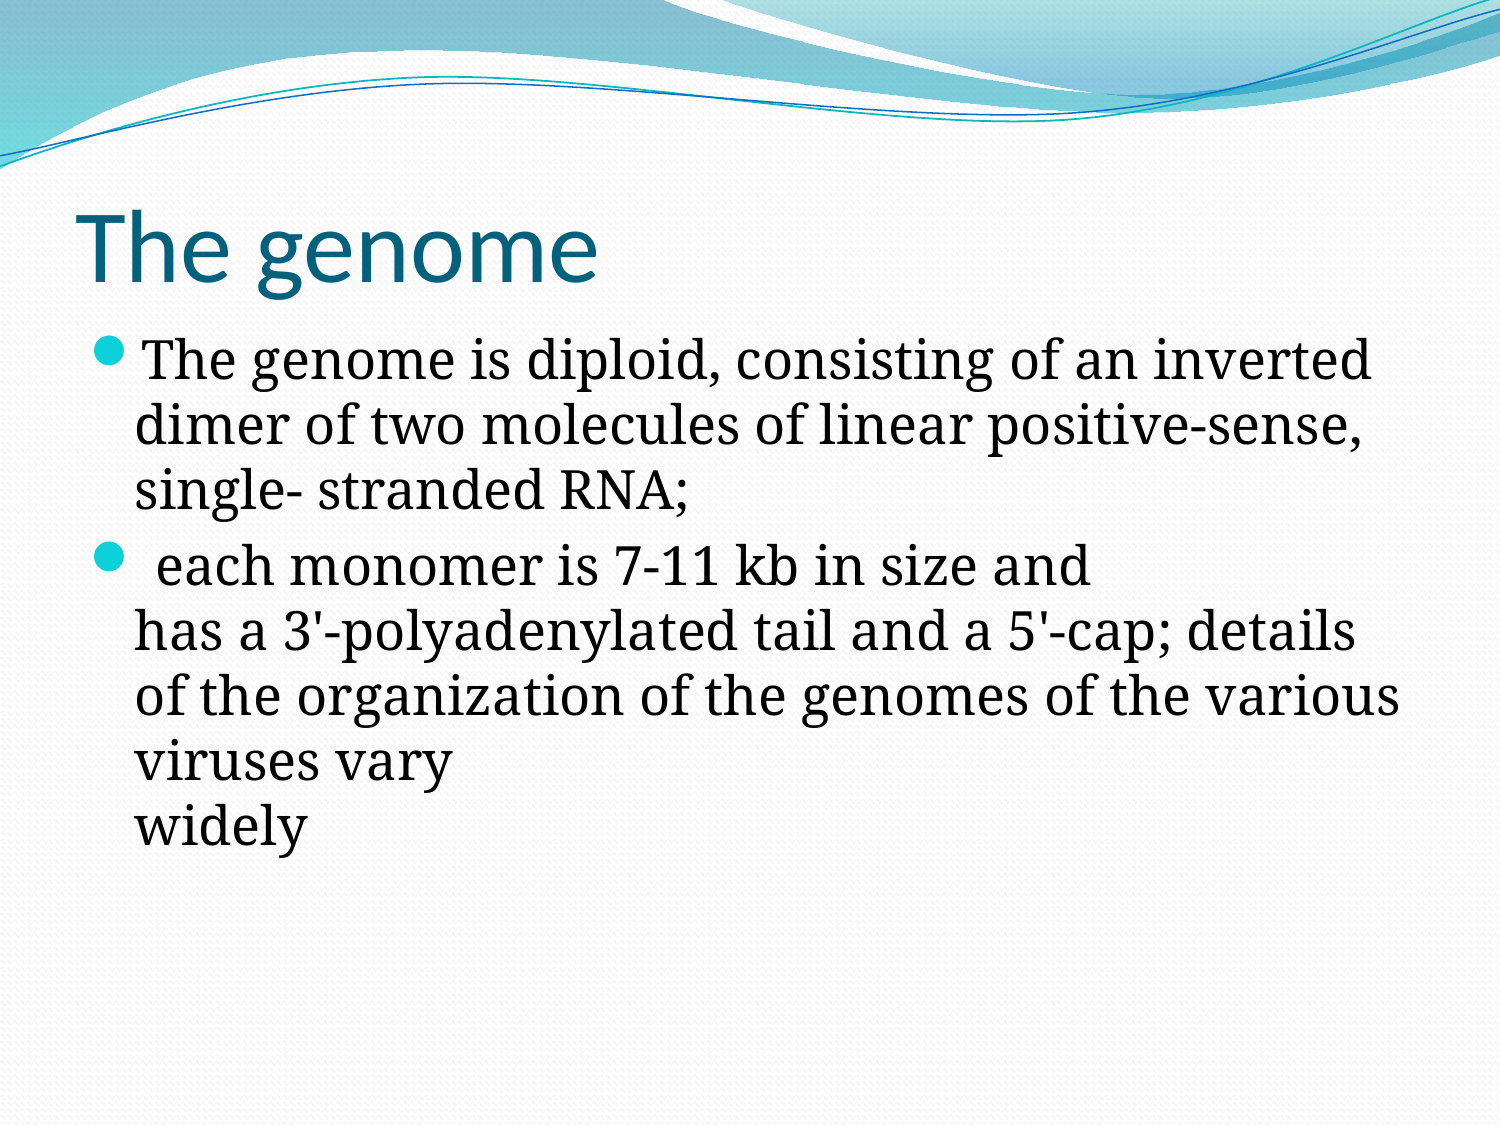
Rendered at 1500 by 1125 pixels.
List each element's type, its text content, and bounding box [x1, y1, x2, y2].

title The genome [75, 115, 1425, 303]
list The genome is diploid, consisting of an inverted dimer of two molecules of linear positive-sense, single- stranded RNA; each monomer is 7-11 kb in size and has a 3'-polyadenylated tail and a 5'-cap; details of the organization of the genomes of the various viruses vary widely [75, 317, 1425, 1038]
